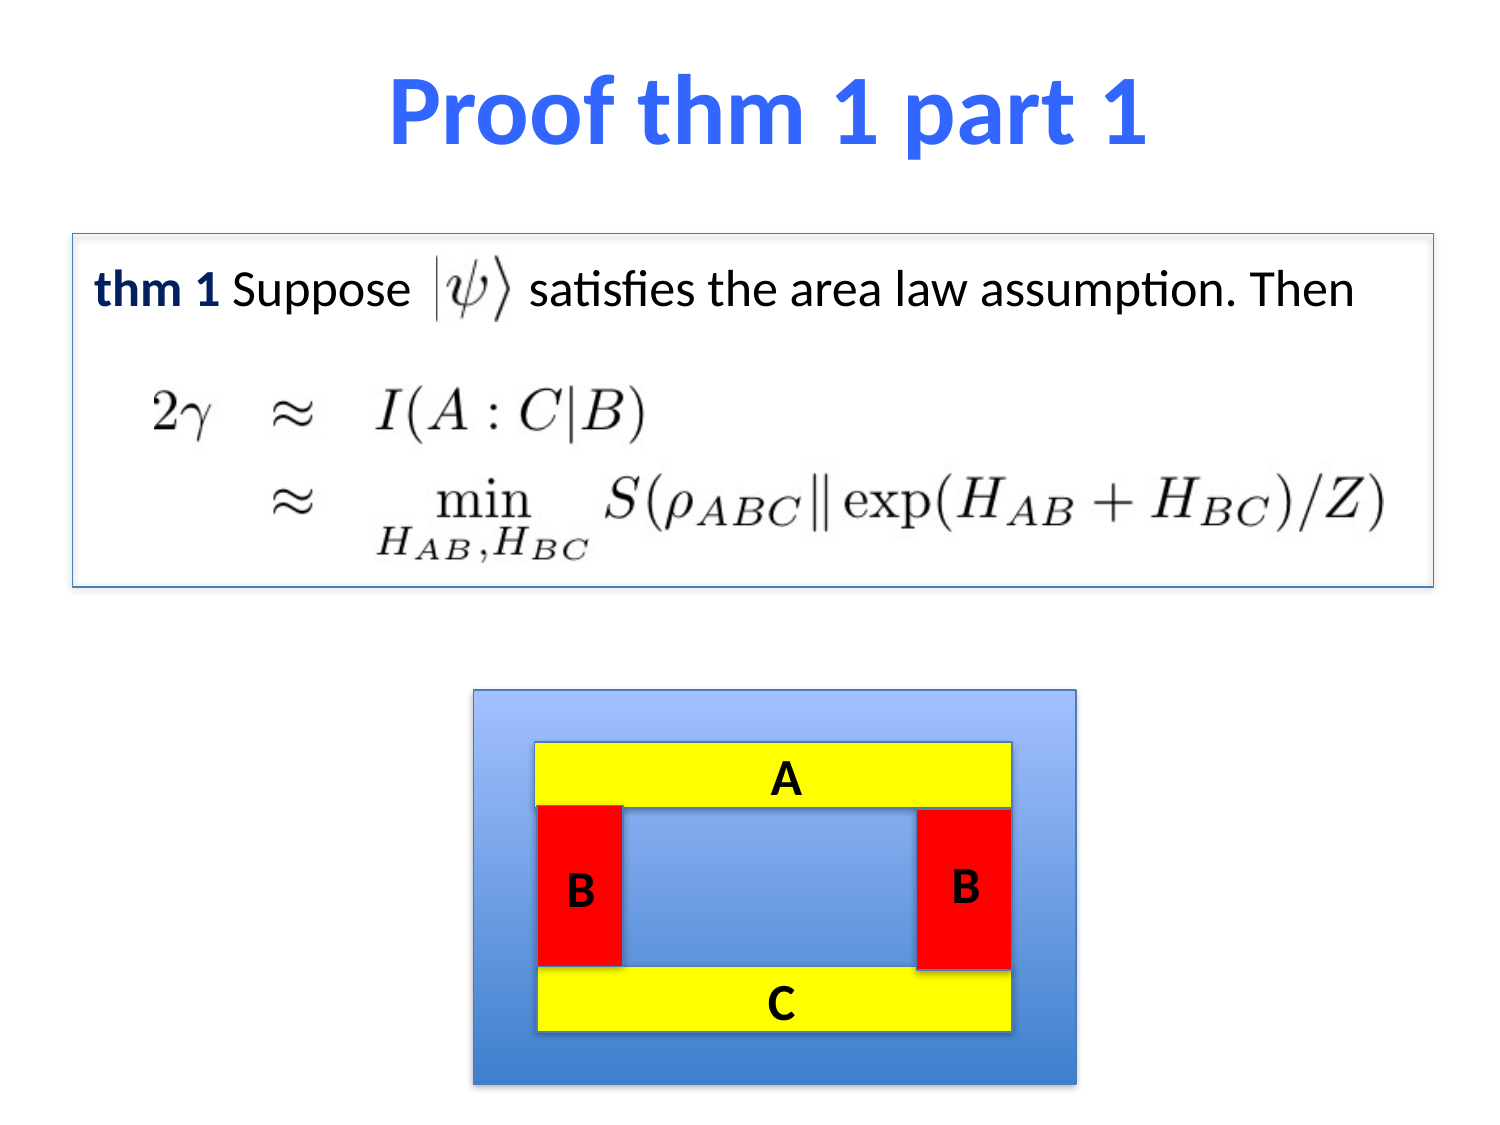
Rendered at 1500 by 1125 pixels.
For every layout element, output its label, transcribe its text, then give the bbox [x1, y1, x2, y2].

picture [435, 253, 512, 323]
text_box [868, 966, 1013, 1033]
text_box [534, 741, 756, 809]
text_box A [756, 735, 871, 814]
text_box [536, 966, 753, 1033]
text_box [536, 805, 624, 967]
text_box B [551, 847, 666, 926]
text_box [72, 233, 1434, 588]
text_box B [936, 844, 1051, 922]
text_box [871, 741, 1013, 809]
text_box Proof thm 1 part 1 [26, 0, 1500, 248]
text_box thm 1 Suppose satisfies the area law assumption. Then [79, 247, 1472, 638]
text_box [473, 689, 1077, 1085]
text_box [916, 808, 1013, 971]
picture [154, 384, 1384, 563]
text_box C [753, 960, 868, 1038]
